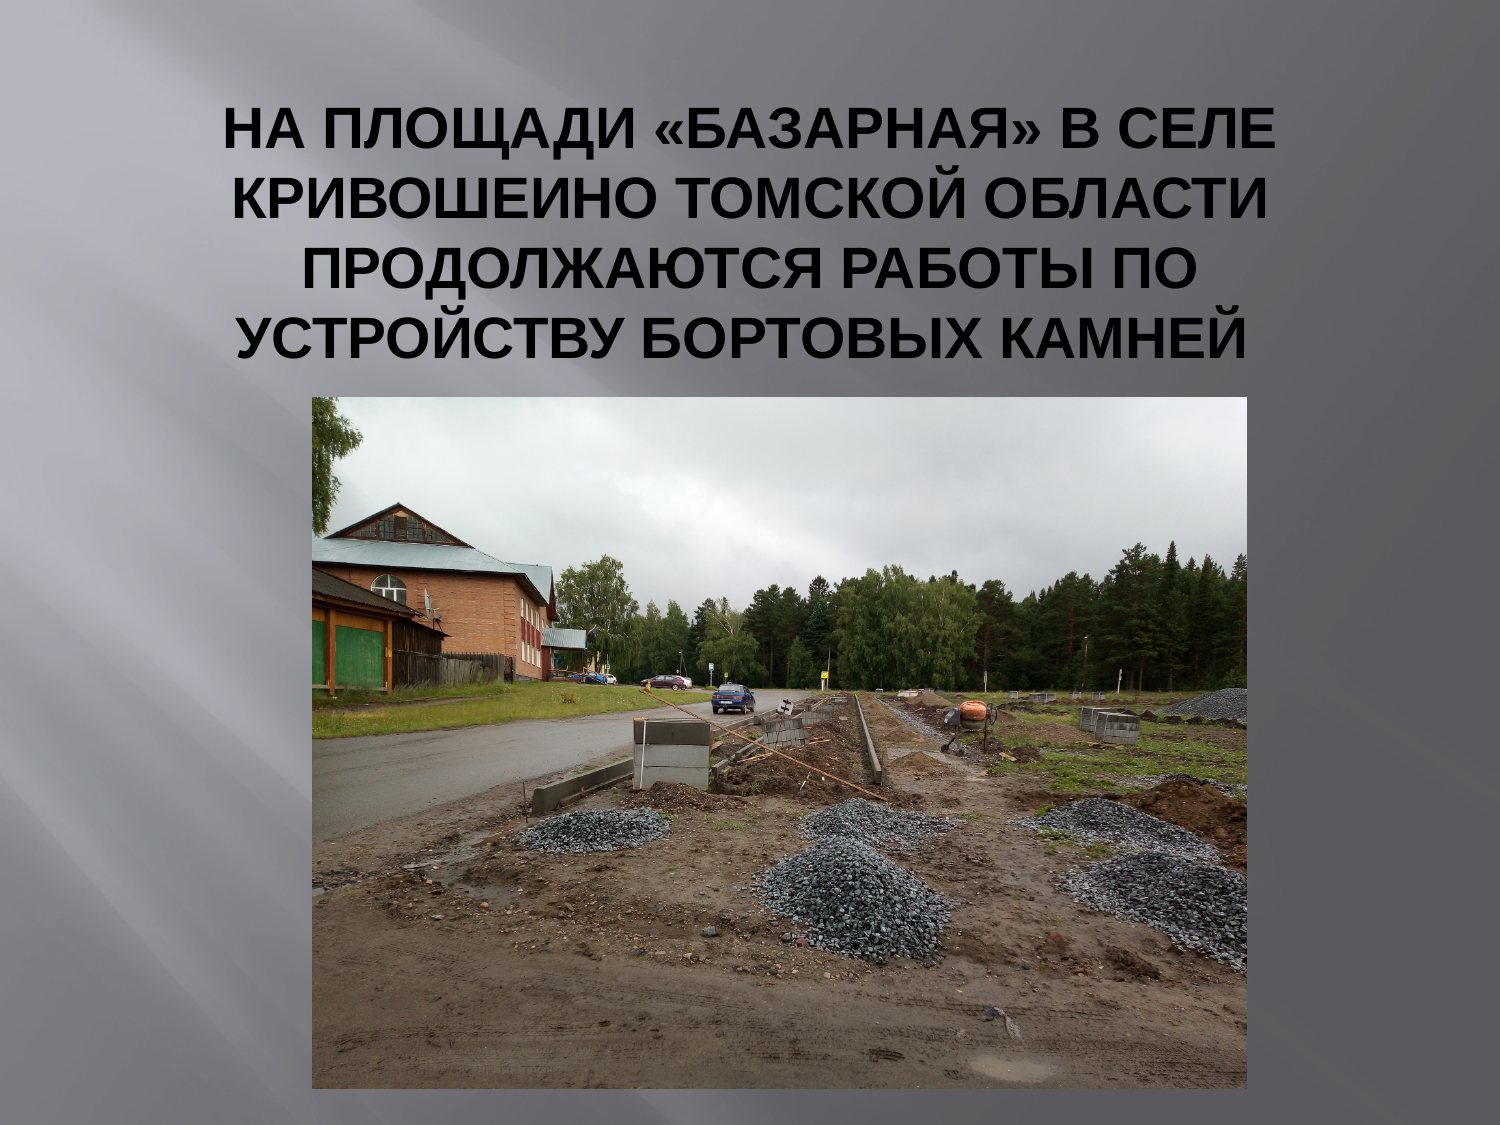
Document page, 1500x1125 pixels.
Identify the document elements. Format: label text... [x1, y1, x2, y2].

picture [312, 396, 1247, 1090]
title На площади «Базарная» в селе Кривошеино Томской области продолжаются работы по устройству бортовых камней [112, 78, 1388, 1071]
